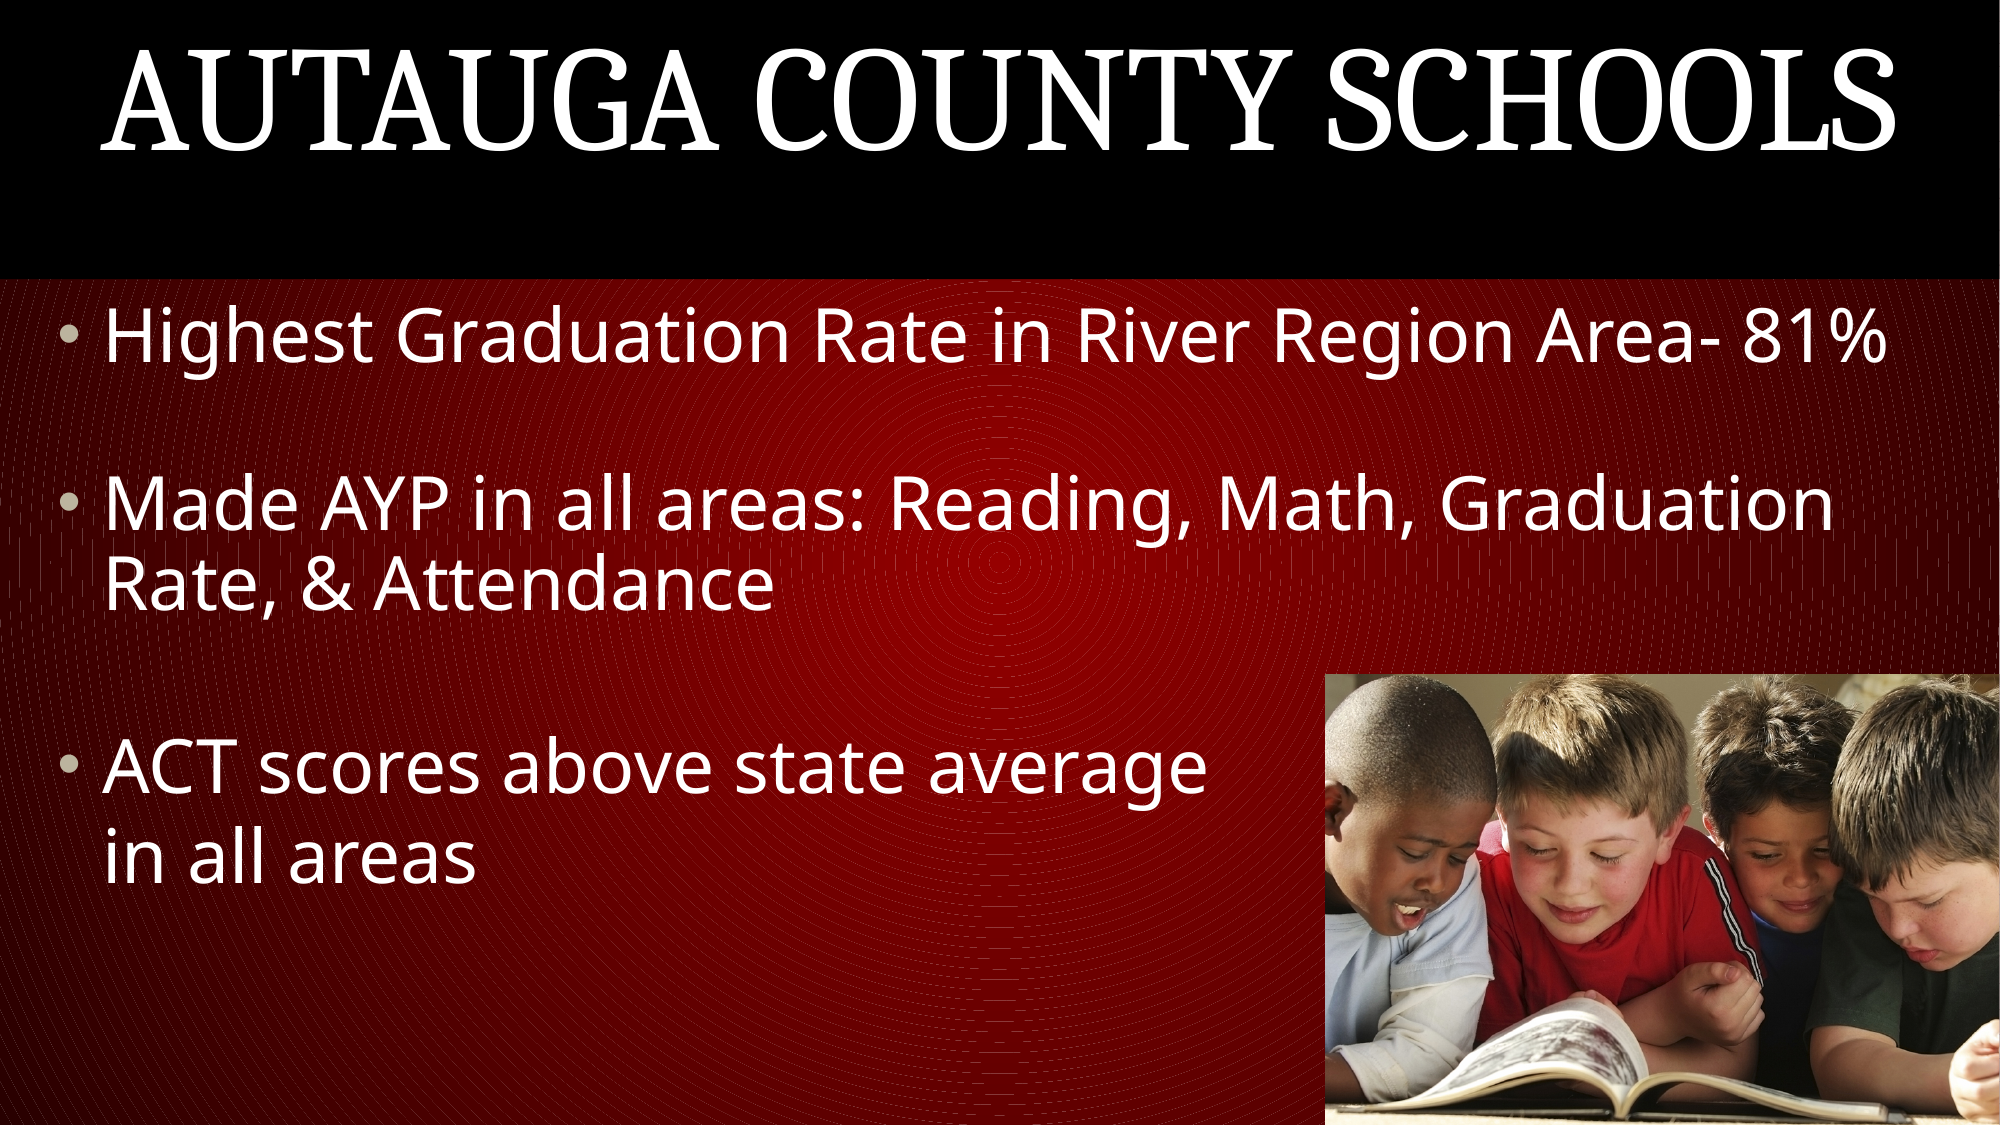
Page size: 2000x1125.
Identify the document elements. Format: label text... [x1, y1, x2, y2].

title Autauga County Schools [0, 0, 2000, 280]
picture [1324, 674, 2000, 1125]
list Highest Graduation Rate in River Region Area- 81% Made AYP in all areas: Reading, Math, Graduation Rate, & Attendance ACT scores above state average in all areas [37, 287, 1913, 1063]
